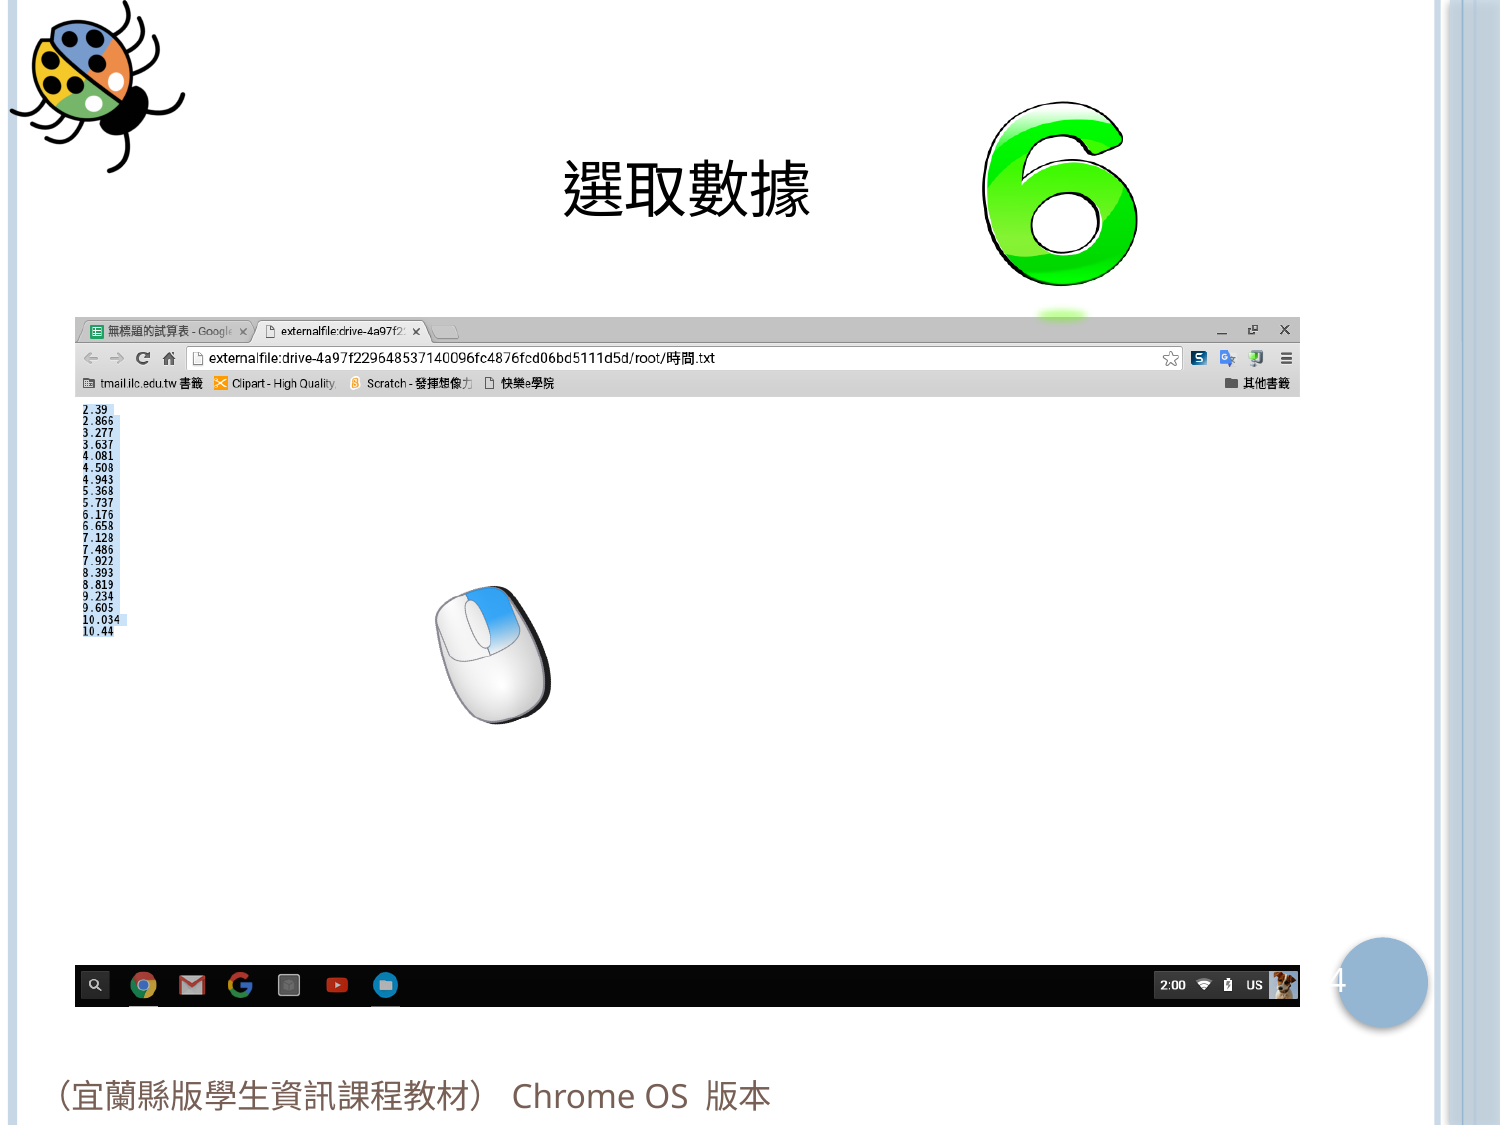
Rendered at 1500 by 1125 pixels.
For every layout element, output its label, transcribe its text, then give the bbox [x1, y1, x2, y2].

picture [0, 0, 169, 176]
picture [412, 562, 578, 740]
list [74, 317, 1301, 1008]
picture [938, 89, 1176, 327]
title 選取數據 [75, 45, 1300, 233]
footer （宜蘭縣版學生資訊課程教材）Chrome OS 版本 [23, 1065, 809, 1125]
